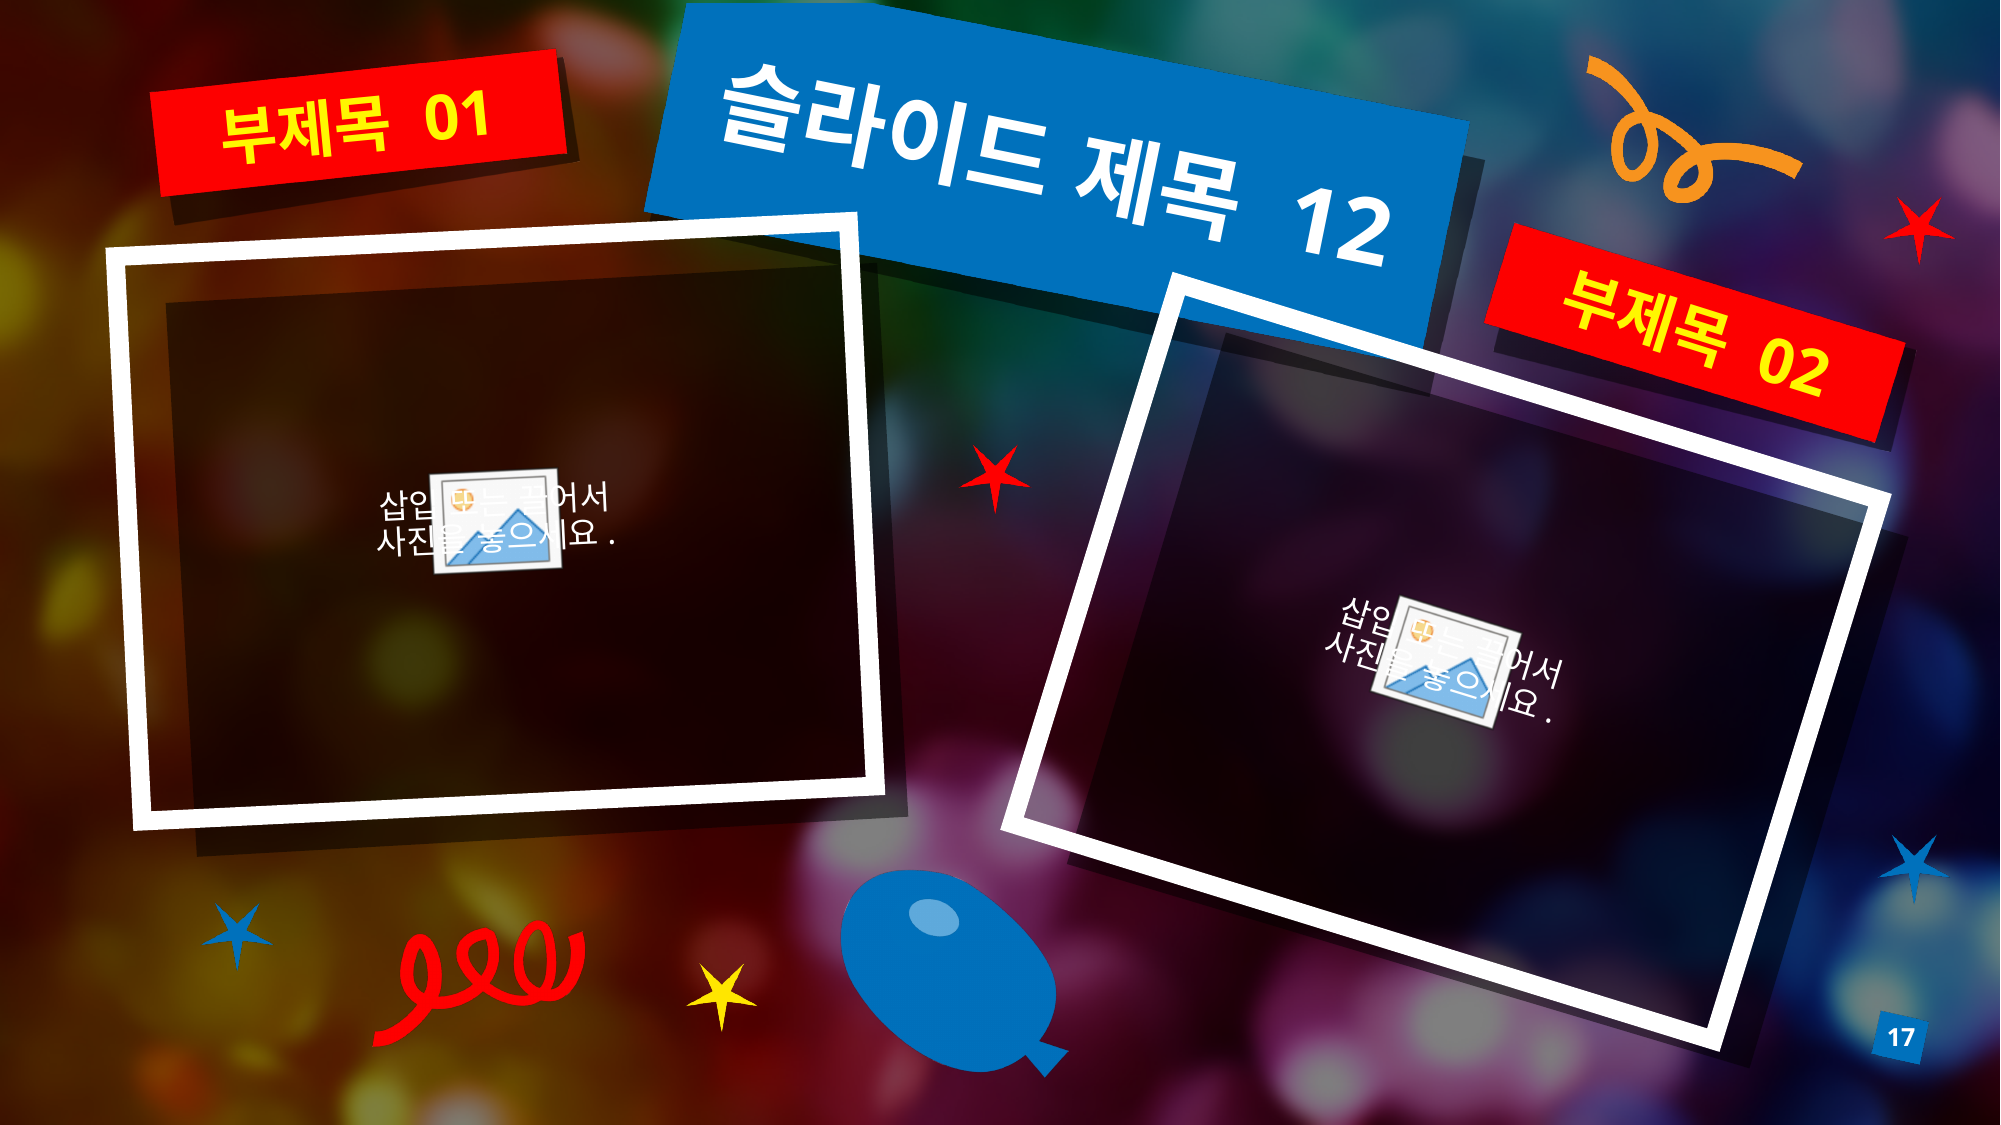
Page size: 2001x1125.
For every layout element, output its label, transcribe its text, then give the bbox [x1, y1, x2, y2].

list 부제목 01 [150, 66, 567, 196]
slide_number 17 [1866, 1008, 1936, 1069]
picture [0, 0, 2000, 1125]
picture [126, 234, 865, 811]
list 부제목 02 [1485, 236, 1904, 445]
title 슬라이드 제목 12 [645, 0, 1465, 349]
